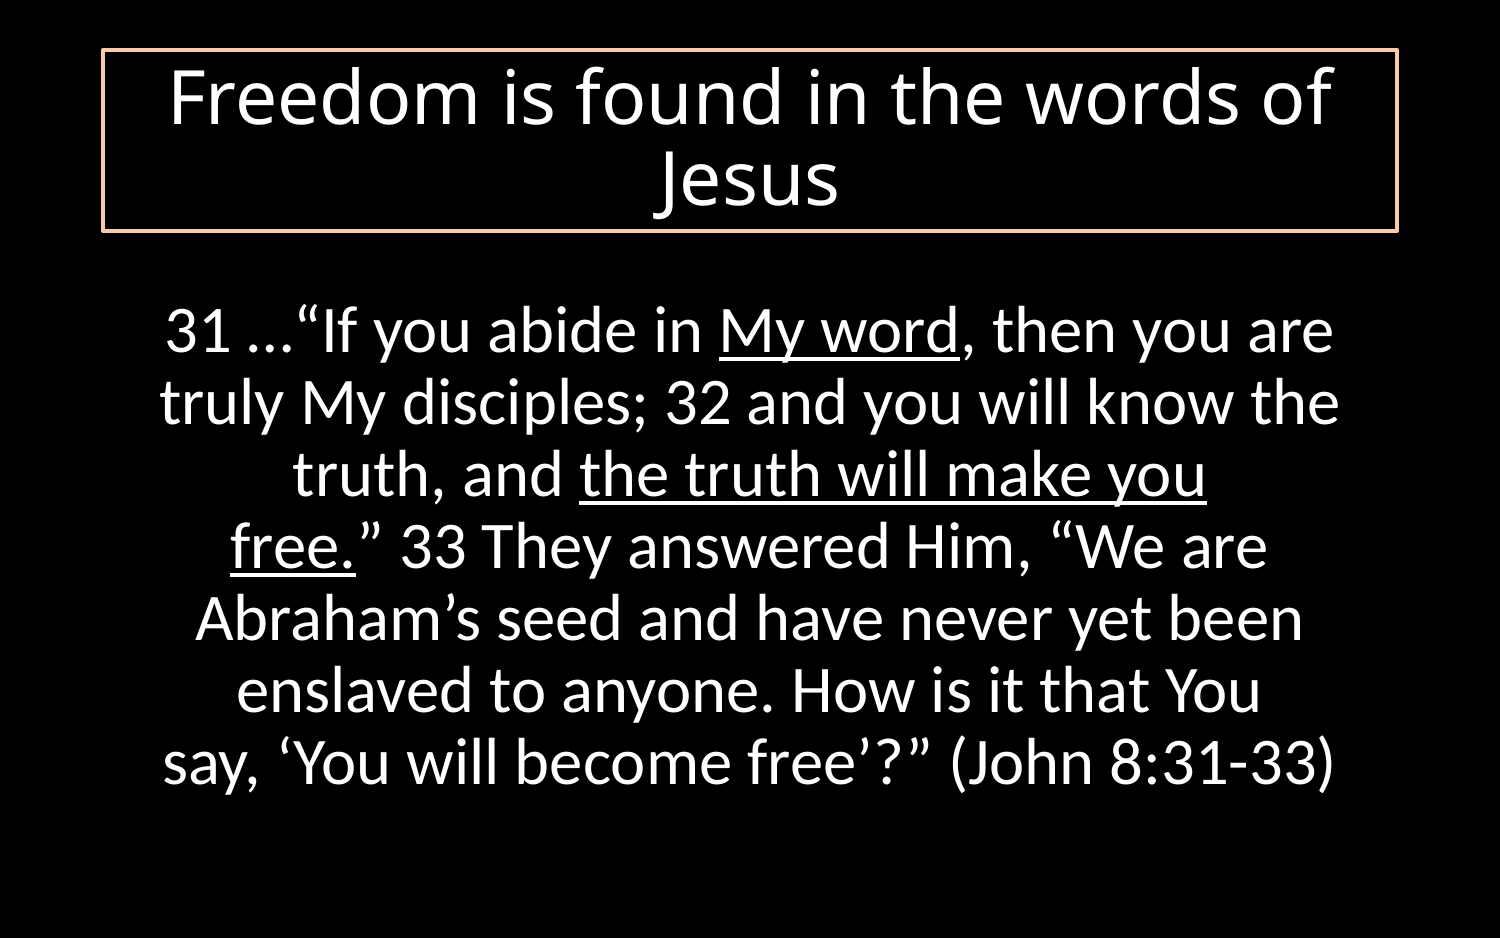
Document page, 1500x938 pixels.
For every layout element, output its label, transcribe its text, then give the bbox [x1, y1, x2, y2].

title Freedom is found in the words of Jesus [103, 49, 1397, 232]
list 31 …“If you abide in My word, then you are truly My disciples; 32 and you will know the truth, and the truth will make you free.” 33 They answered Him, “We are Abraham’s seed and have never yet been enslaved to anyone. How is it that You say, ‘You will become free’?” (John 8:31-33) [103, 249, 1397, 845]
